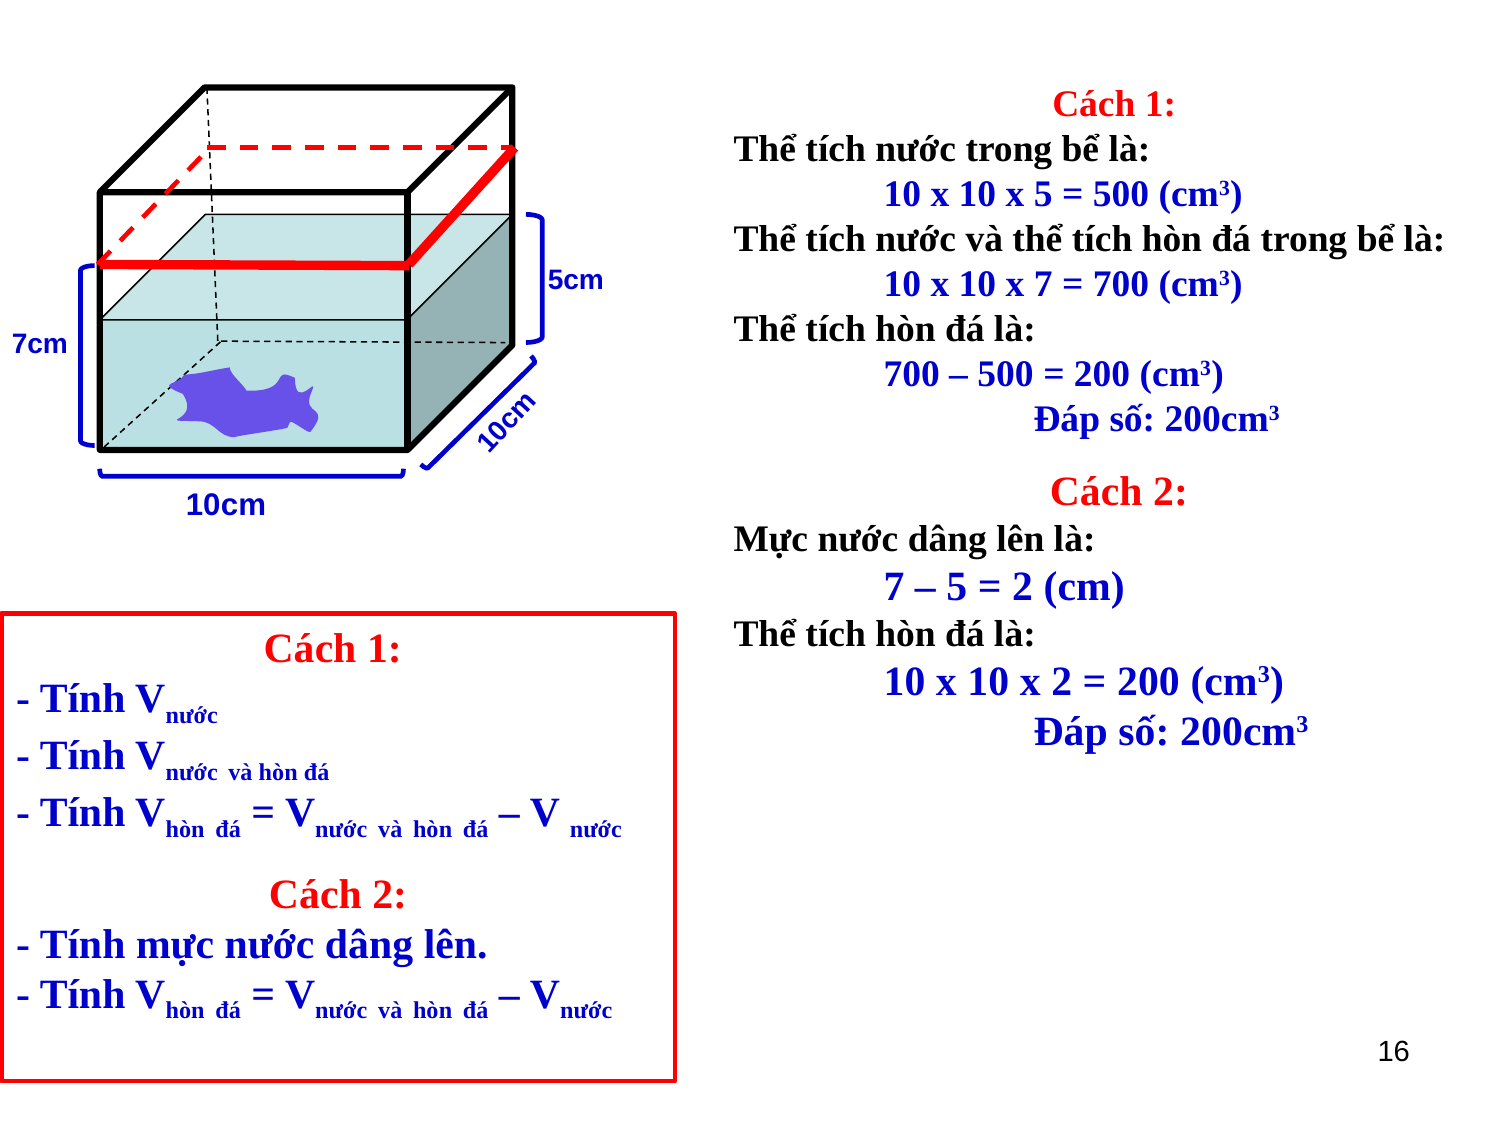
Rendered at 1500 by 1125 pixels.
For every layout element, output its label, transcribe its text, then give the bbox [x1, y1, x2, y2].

text_box [223, 274, 408, 339]
text_box [225, 273, 513, 450]
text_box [0, 265, 95, 446]
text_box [206, 274, 218, 339]
slide_number 16 [1074, 1024, 1426, 1103]
text_box 10cm [171, 477, 354, 529]
text_box Cách 1: - Tính Vnước - Tính Vnước và hòn đá - Tính Vhòn đá = Vnước và hòn đá – V nước Cách 2: - Tính mực nước dâng lên. - Tính Vhòn đá = Vnước và hòn đá – Vnước [1, 613, 675, 1081]
text_box [223, 192, 403, 260]
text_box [525, 214, 637, 343]
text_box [206, 87, 218, 146]
text_box 10cm [455, 352, 602, 475]
text_box [99, 275, 201, 341]
text_box [420, 355, 535, 469]
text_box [104, 340, 222, 448]
text_box Cách 1: Thể tích nước trong bể là: 10 x 10 x 5 = 500 (cm3) Thể tích nước và thể tích hòn đá trong bể là: 10 x 10 x 7 = 700 (cm3) Thể tích hòn đá là: 700 – 500 = 200 (cm3) Đáp số: 200cm3 Cách 2: Mực nước dâng lên là: 7 – 5 = 2 (cm) Thể tích hòn đá là: 10 x 10 x 2 = 200 (cm3) Đáp số: 200cm3 [718, 71, 1500, 812]
text_box [99, 468, 404, 477]
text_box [97, 147, 211, 264]
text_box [408, 147, 515, 265]
